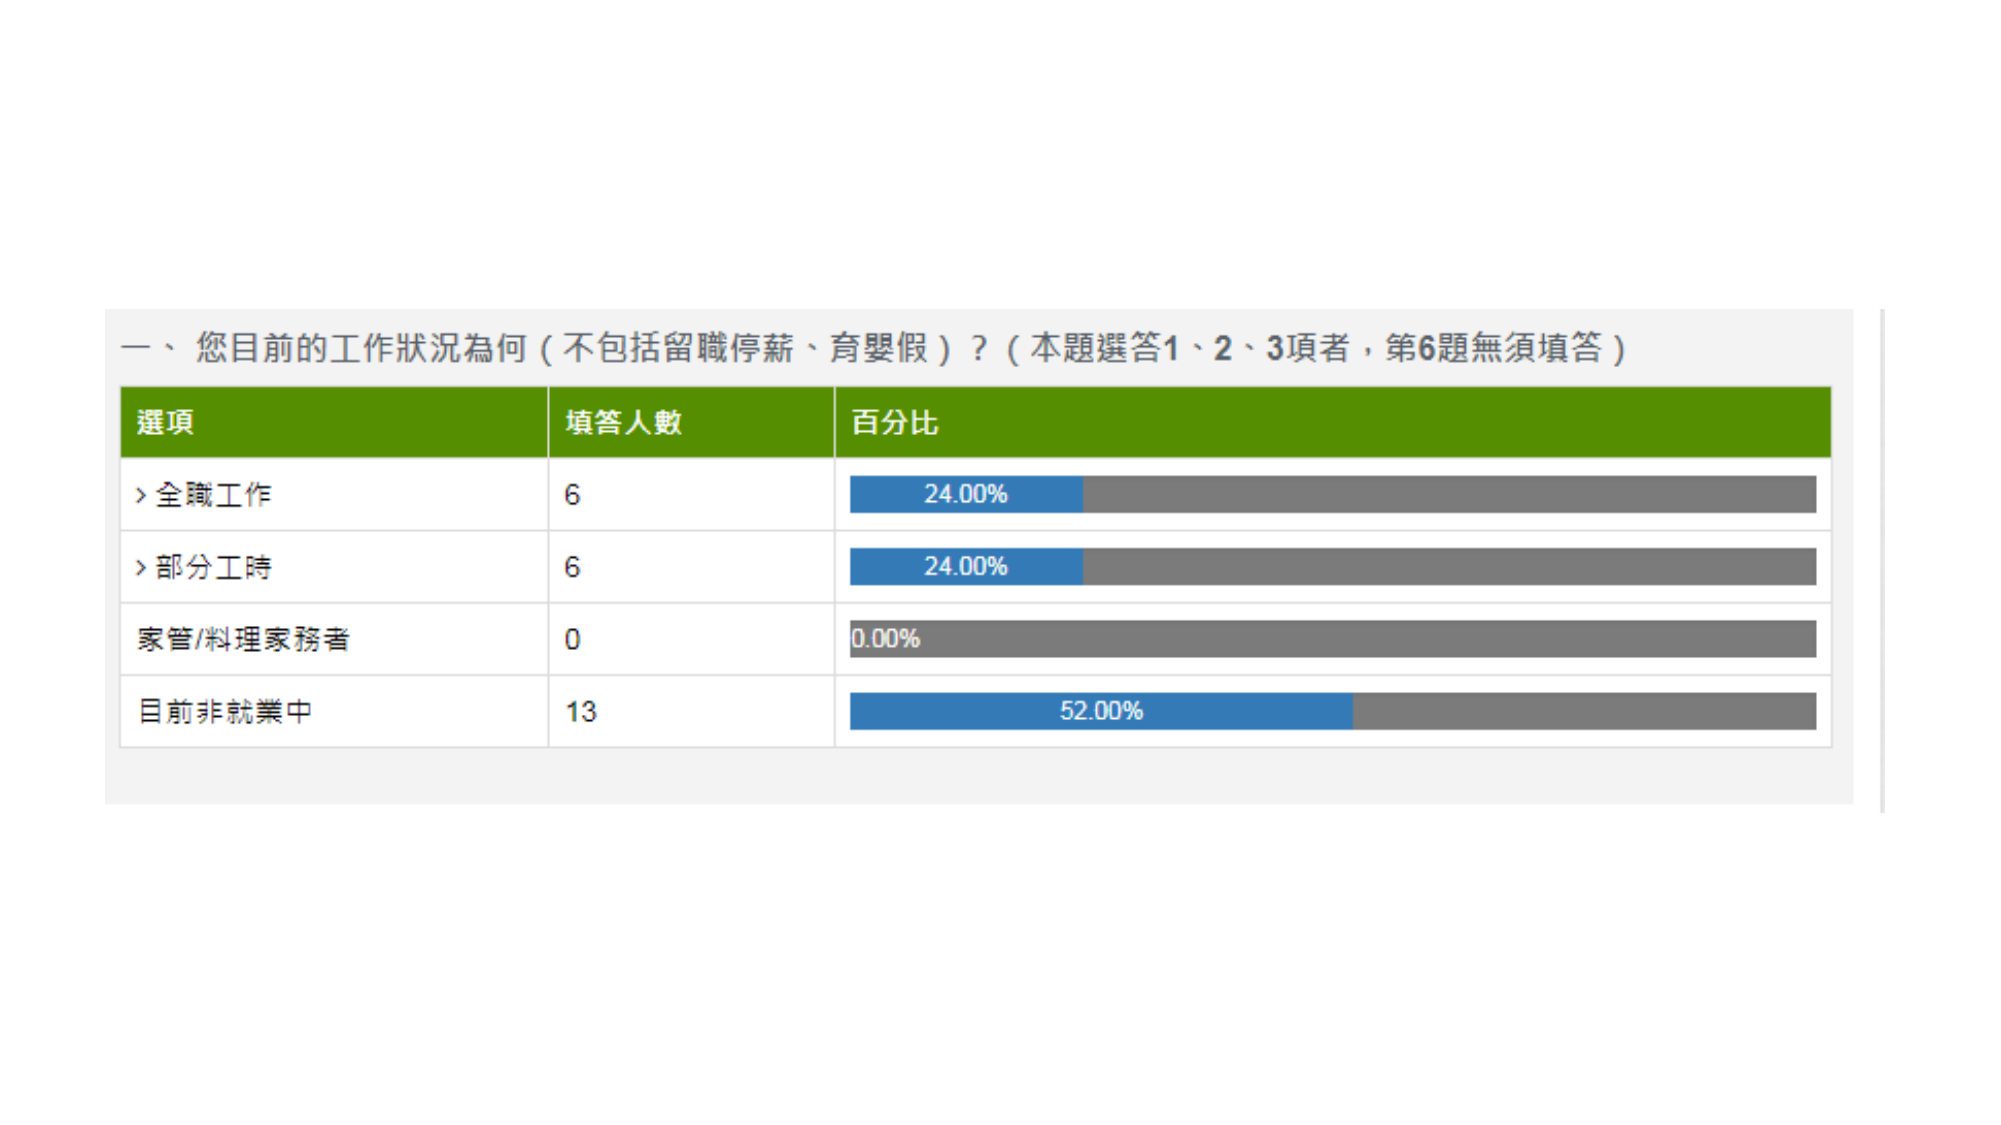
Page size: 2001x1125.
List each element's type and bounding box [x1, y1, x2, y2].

picture [104, 309, 1885, 813]
